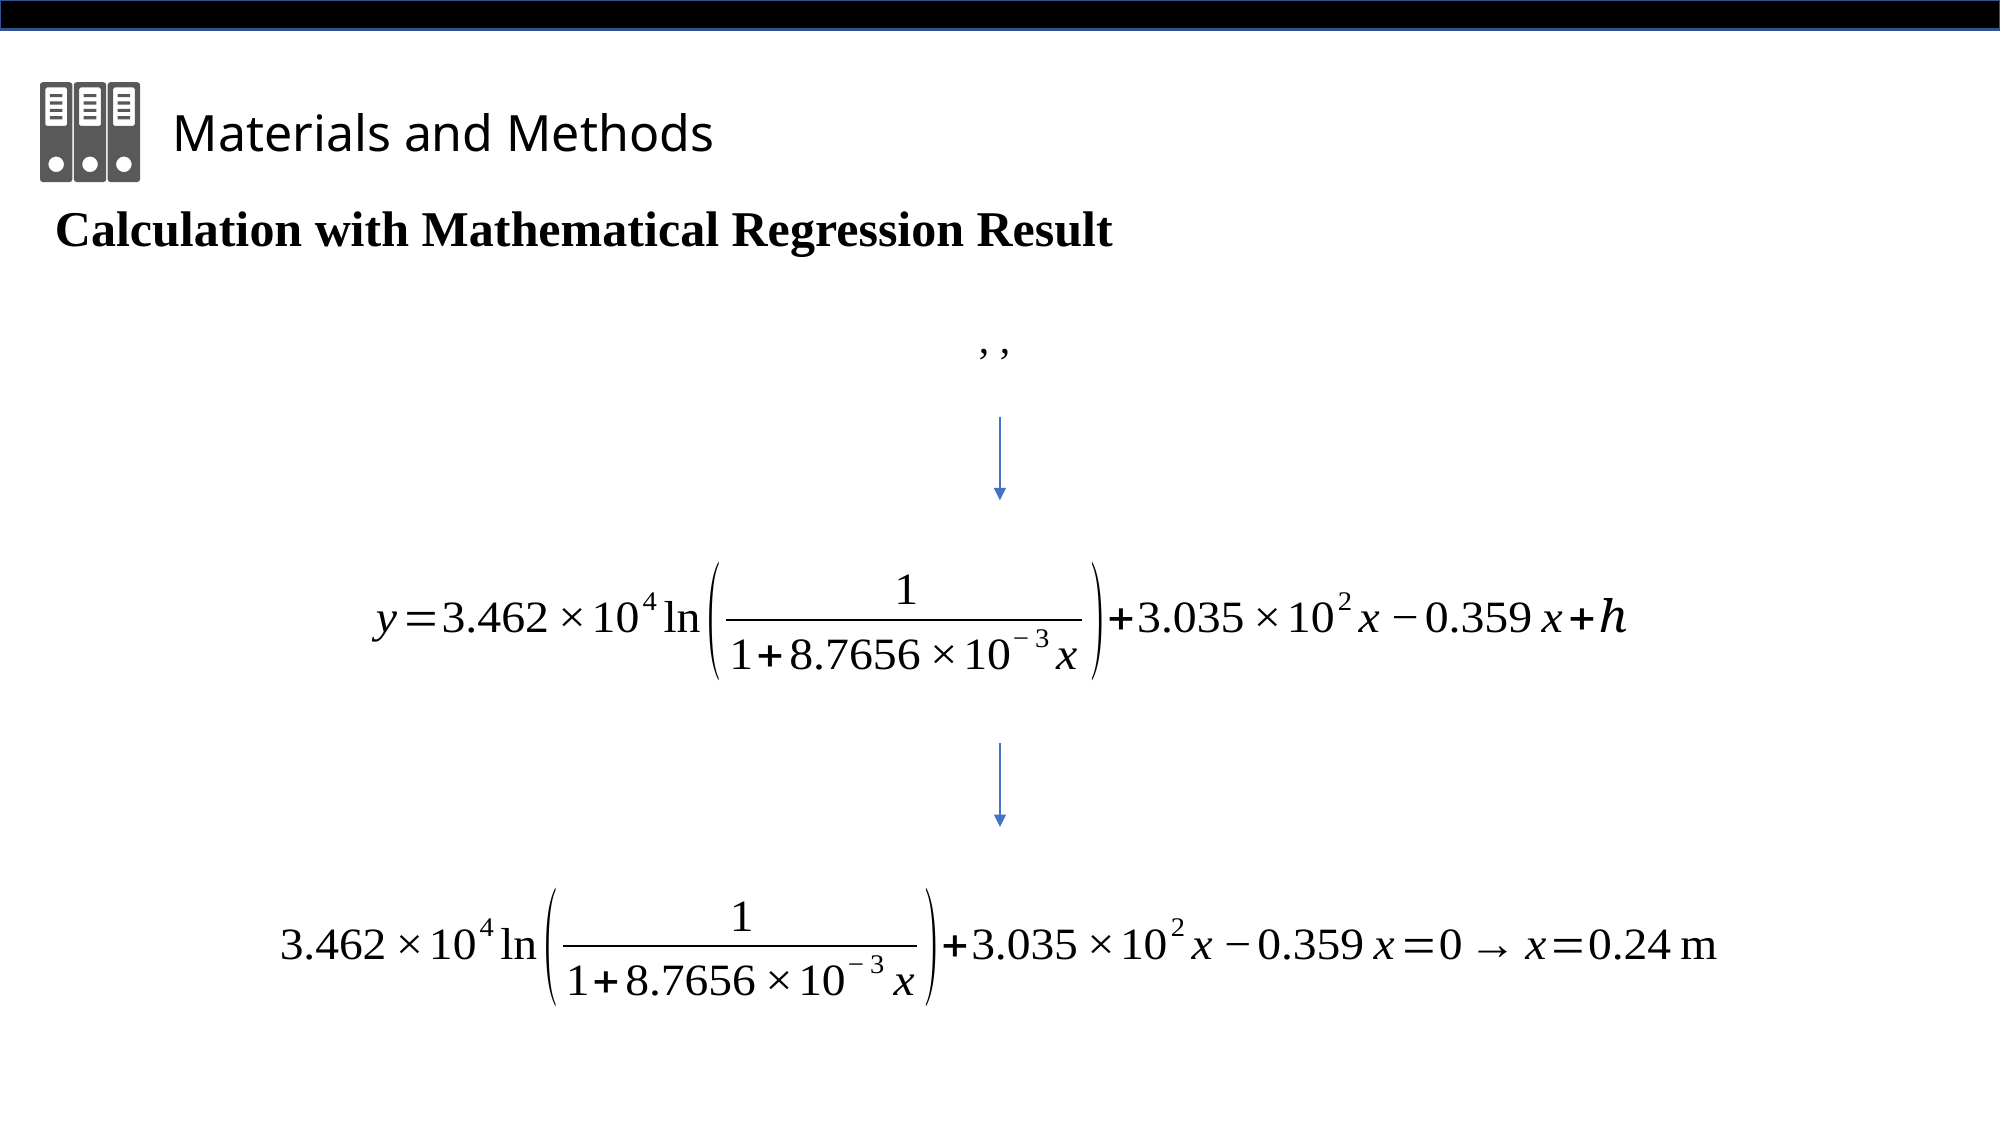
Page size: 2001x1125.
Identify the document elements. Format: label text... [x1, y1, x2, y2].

text_box [993, 743, 1007, 827]
text_box , , [971, 304, 1029, 370]
text_box [40, 82, 141, 183]
text_box [279, 886, 1721, 1011]
text_box [0, 0, 2000, 30]
text_box [369, 559, 1631, 684]
text_box Calculation with Mathematical Regression Result [47, 188, 1128, 264]
text_box Materials and Methods [165, 94, 881, 169]
text_box [993, 416, 1007, 501]
